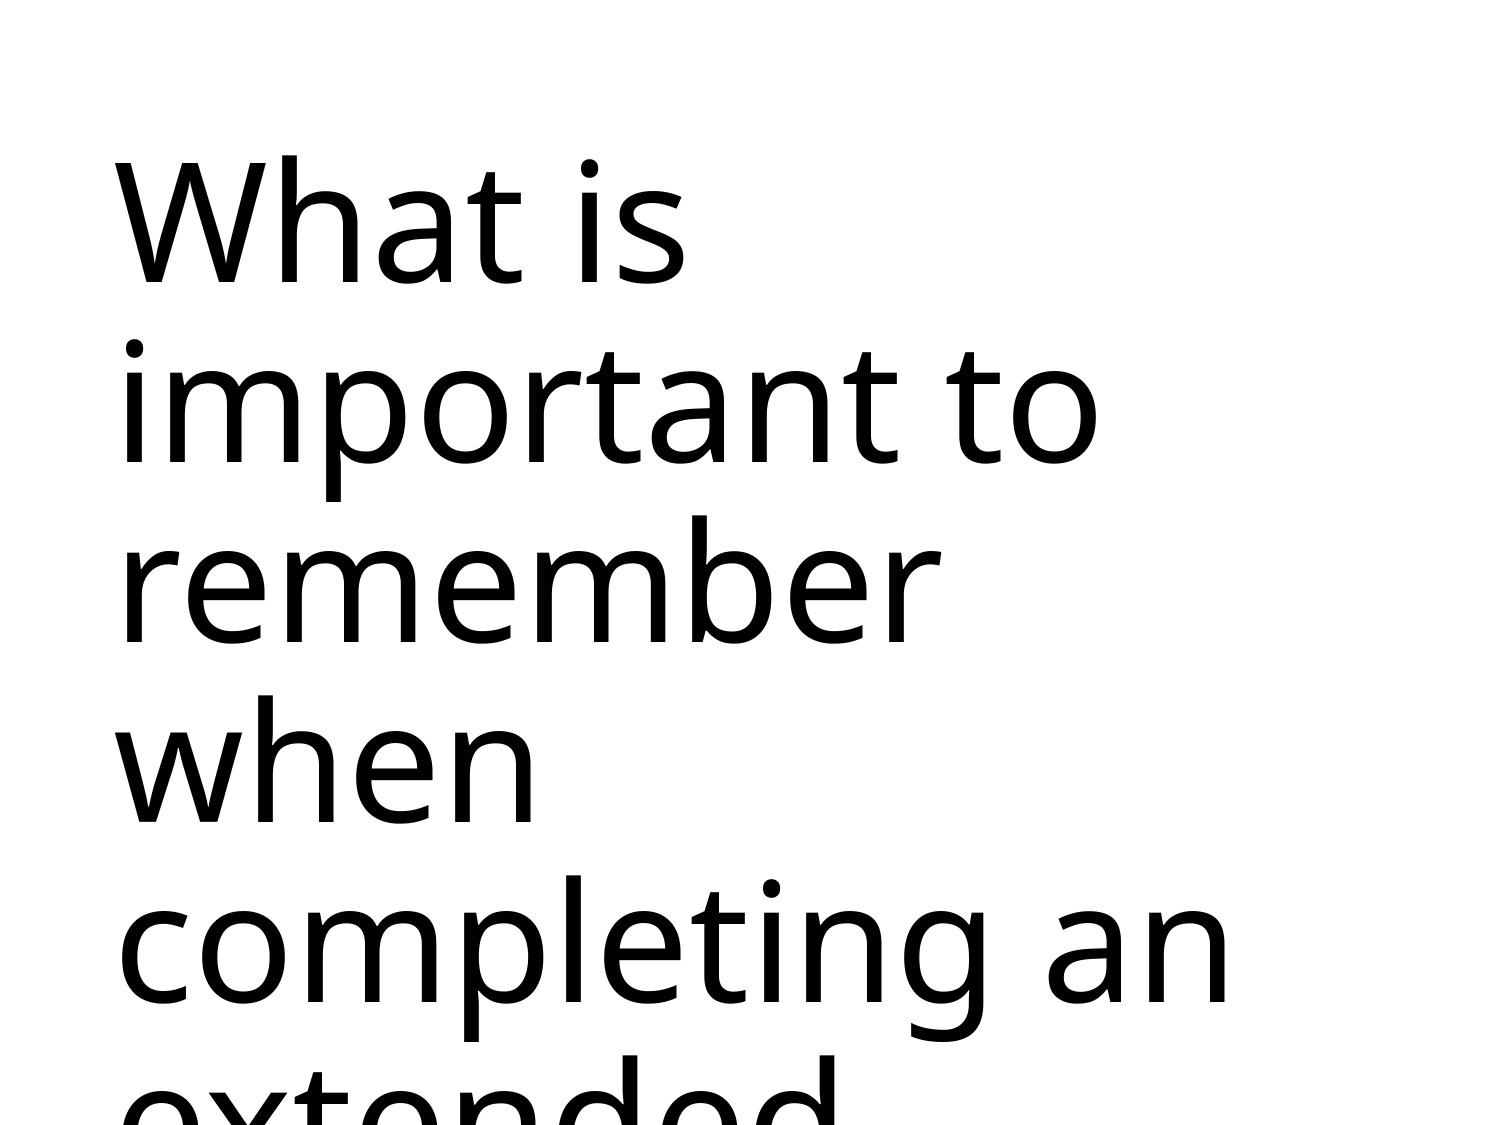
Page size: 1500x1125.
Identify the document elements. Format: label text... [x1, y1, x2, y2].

list What is important to remember when completing an extended response? [98, 131, 1393, 845]
